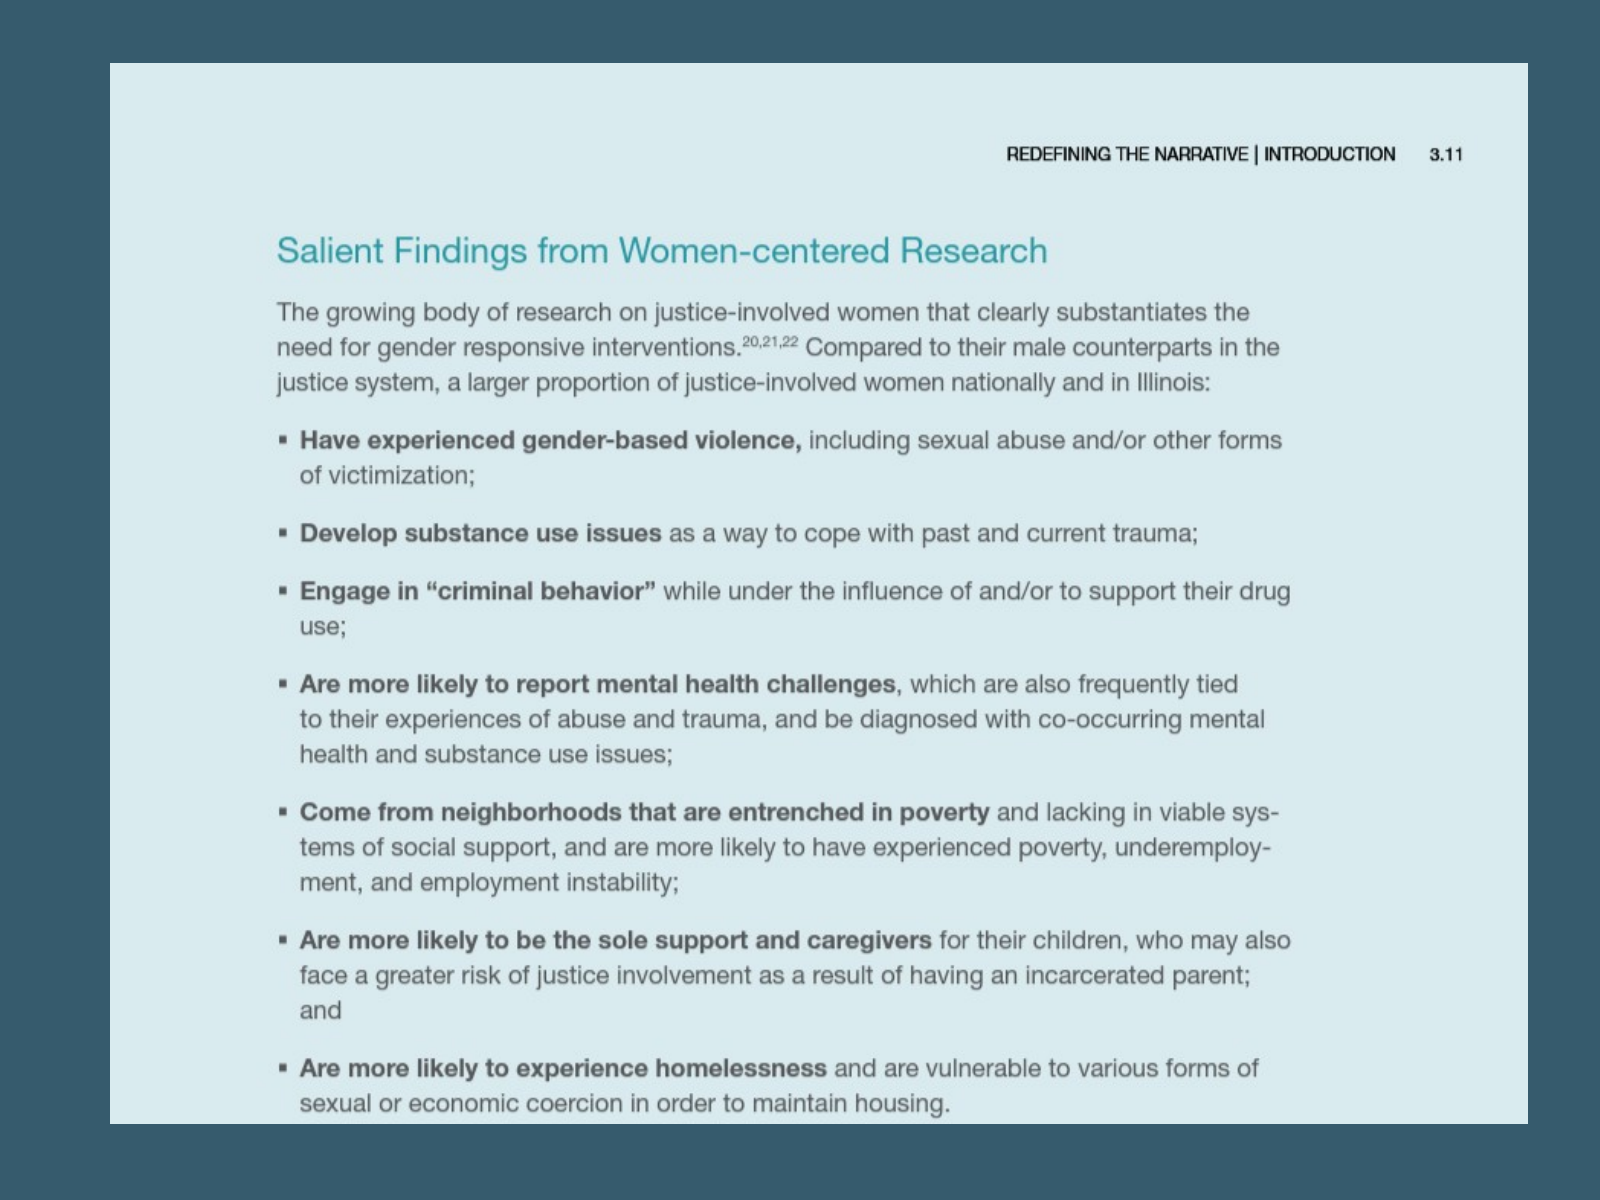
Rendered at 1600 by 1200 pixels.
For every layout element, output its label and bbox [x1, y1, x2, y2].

text_box [109, 63, 1528, 1124]
